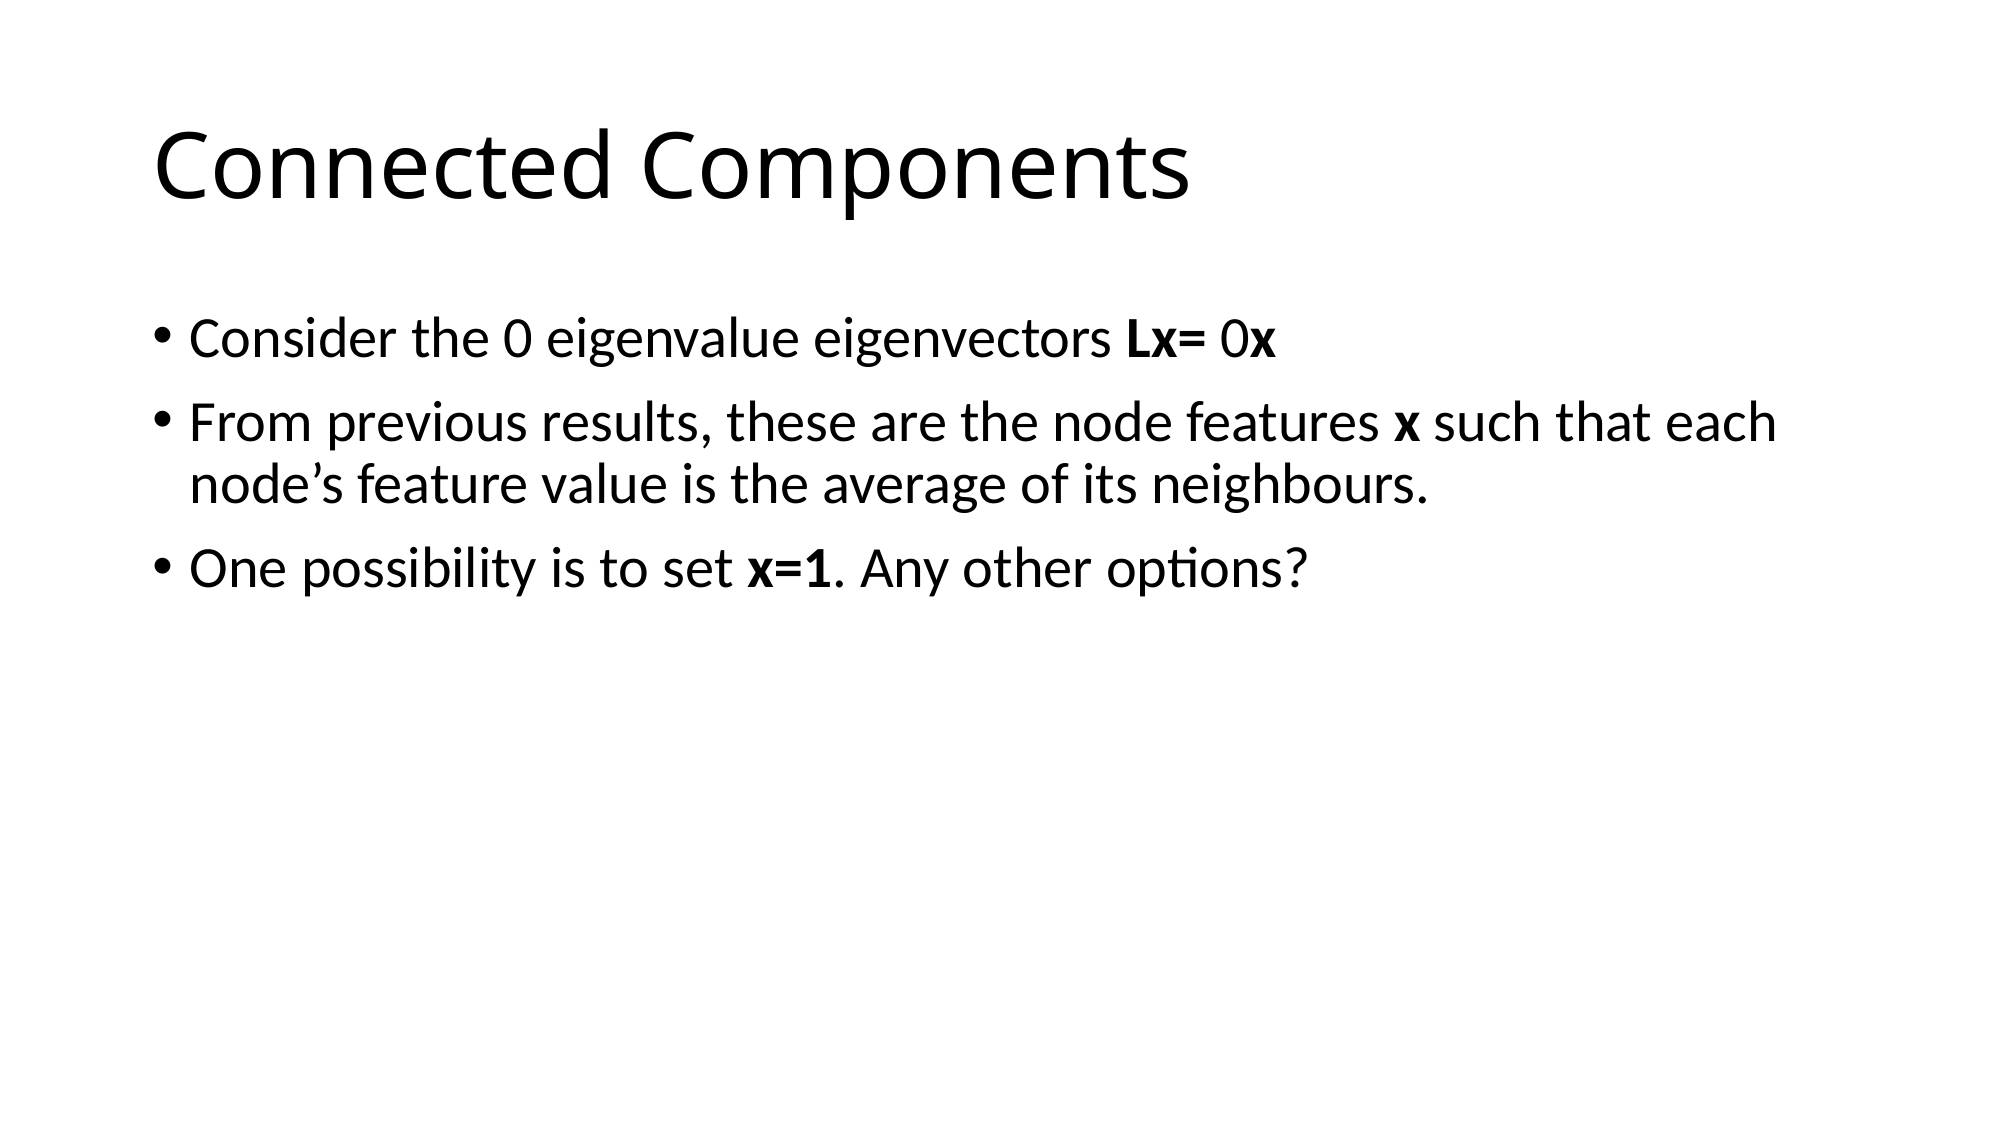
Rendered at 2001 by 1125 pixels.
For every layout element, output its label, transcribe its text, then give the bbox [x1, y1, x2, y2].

list Consider the 0 eigenvalue eigenvectors Lx= 0x From previous results, these are the node features x such that each node’s feature value is the average of its neighbours. One possibility is to set x=1. Any other options? [137, 299, 1863, 1014]
title Connected Components [137, 59, 1863, 278]
